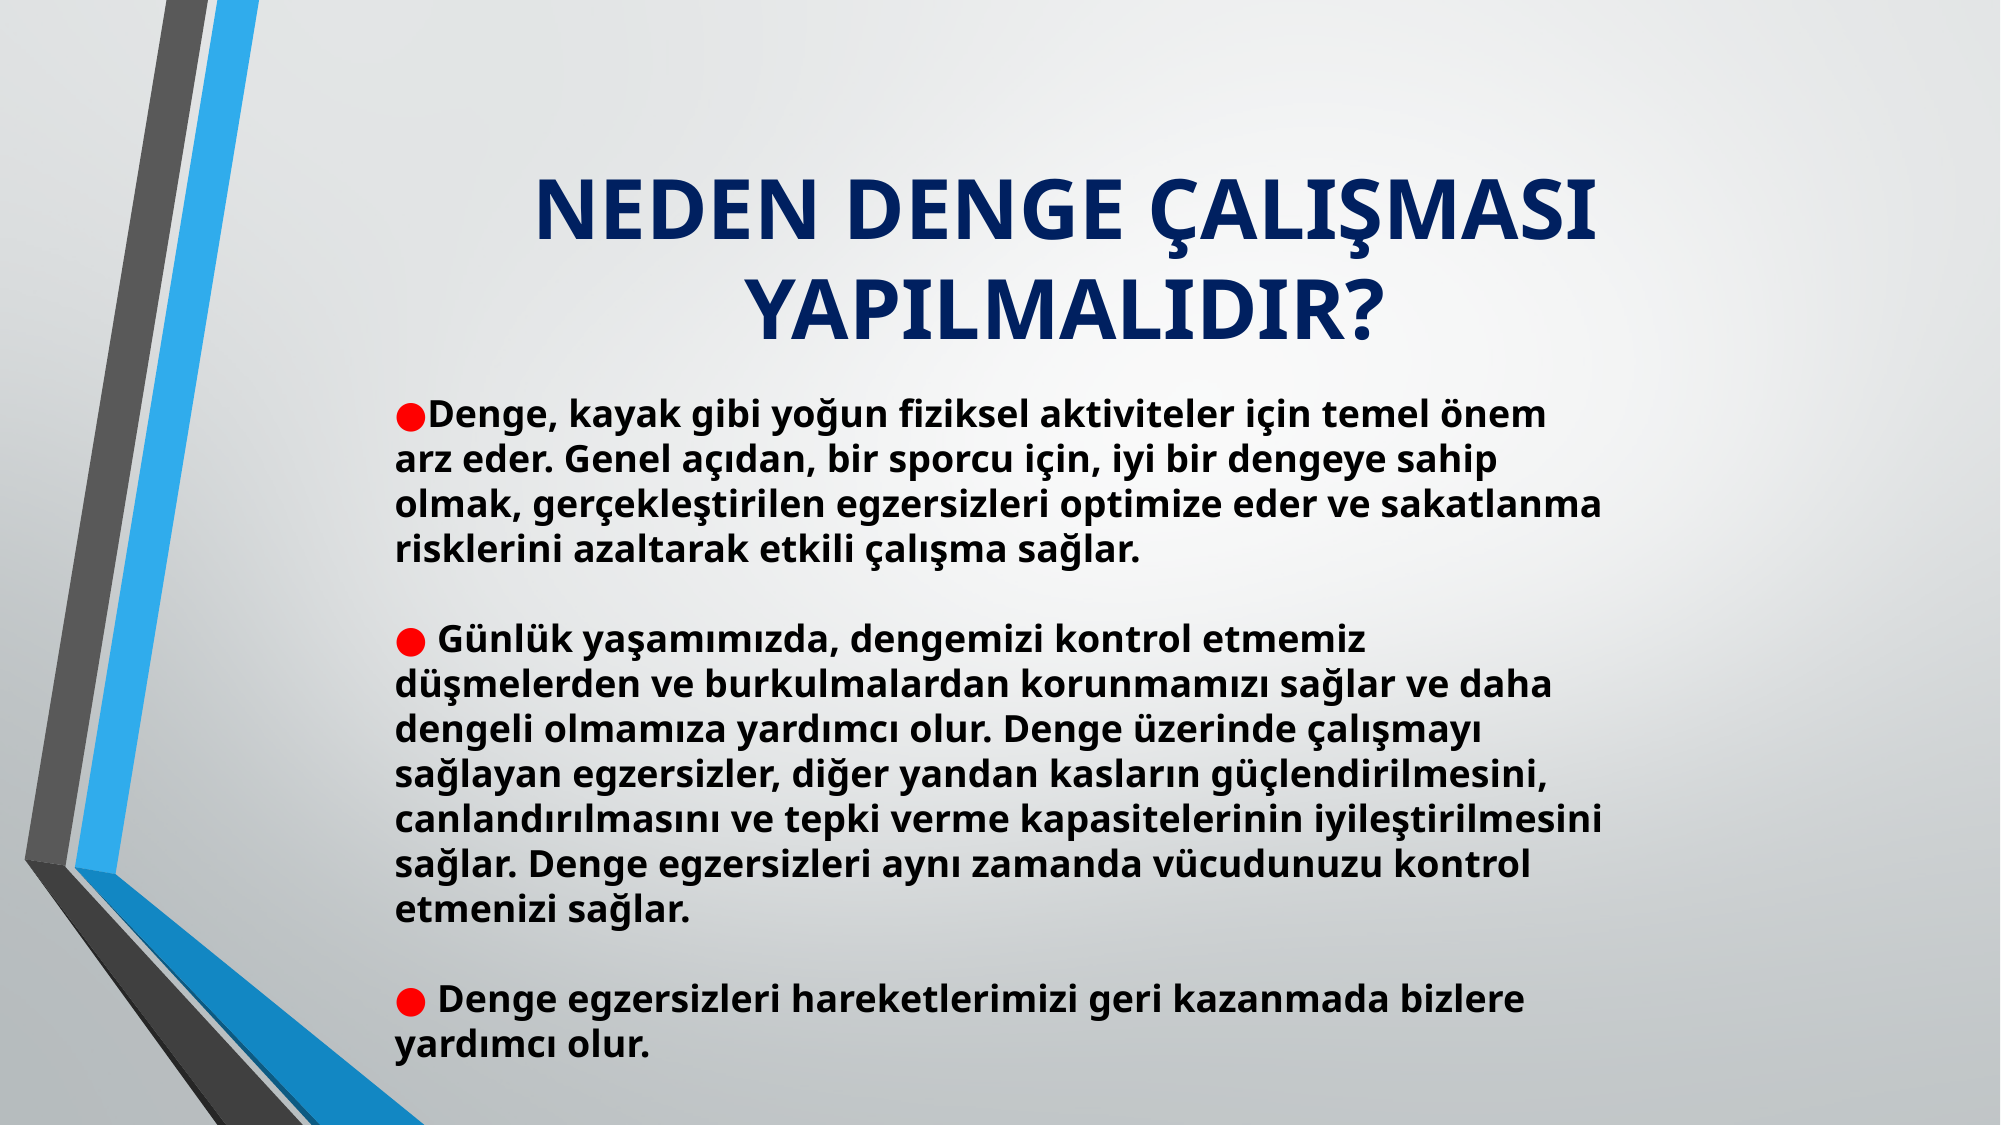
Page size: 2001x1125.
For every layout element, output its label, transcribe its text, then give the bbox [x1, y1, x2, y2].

text_box ●Denge, kayak gibi yoğun fiziksel aktiviteler için temel önem arz eder. Genel açıdan, bir sporcu için, iyi bir dengeye sahip olmak, gerçekleştirilen egzersizleri optimize eder ve sakatlanma risklerini azaltarak etkili çalışma sağlar. ● Günlük yaşamımızda, dengemizi kontrol etmemiz düşmelerden ve burkulmalardan korunmamızı sağlar ve daha dengeli olmamıza yardımcı olur. Denge üzerinde çalışmayı sağlayan egzersizler, diğer yandan kasların güçlendirilmesini, canlandırılmasını ve tepki verme kapasitelerinin iyileştirilmesini sağlar. Denge egzersizleri aynı zamanda vücudunuzu kontrol etmenizi sağlar. ● Denge egzersizleri hareketlerimizi geri kazanmada bizlere yardımcı olur. [379, 338, 1621, 1073]
title NEDEN DENGE ÇALIŞMASI YAPILMALIDIR? [243, 112, 1887, 400]
